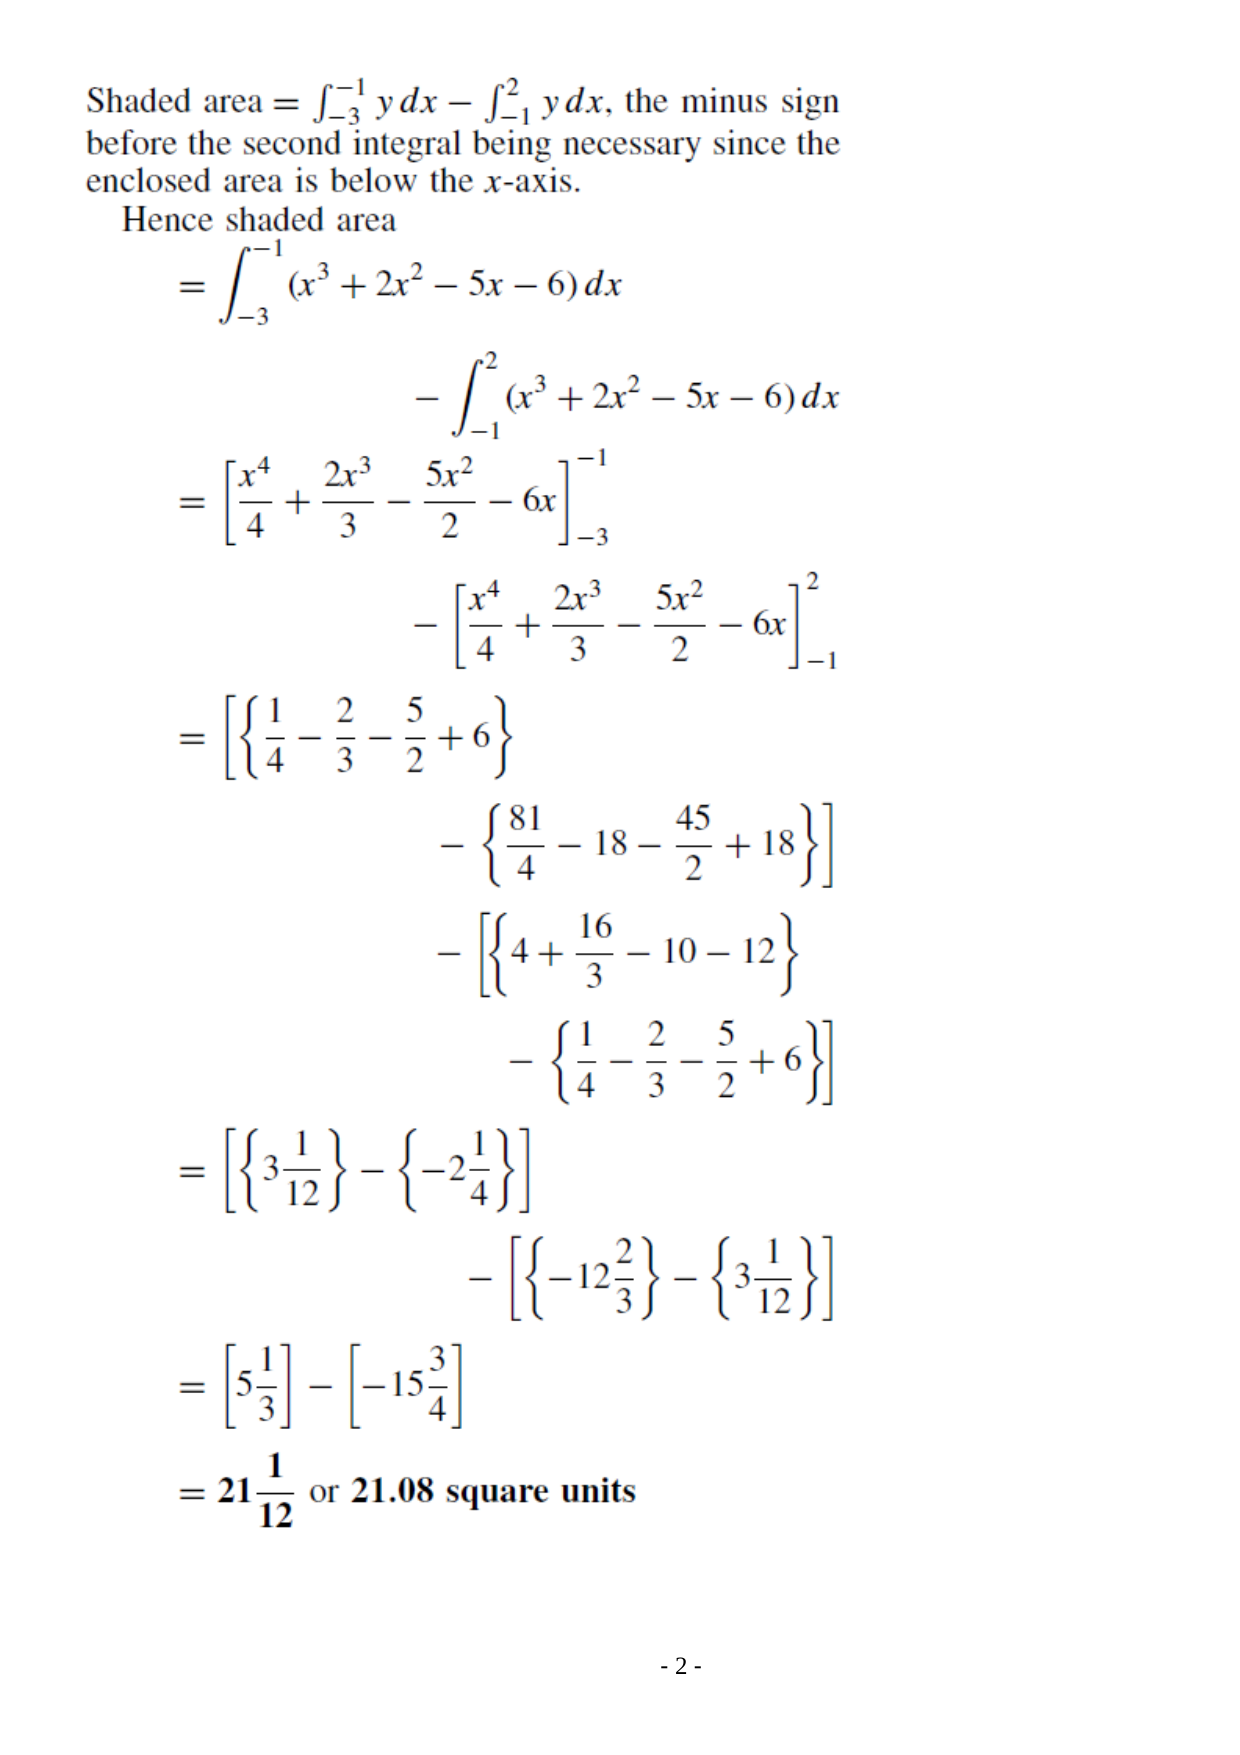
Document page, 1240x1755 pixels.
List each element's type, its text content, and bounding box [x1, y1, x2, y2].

text_box [69, 75, 875, 1565]
slide_number - 1 - [652, 1650, 717, 1686]
